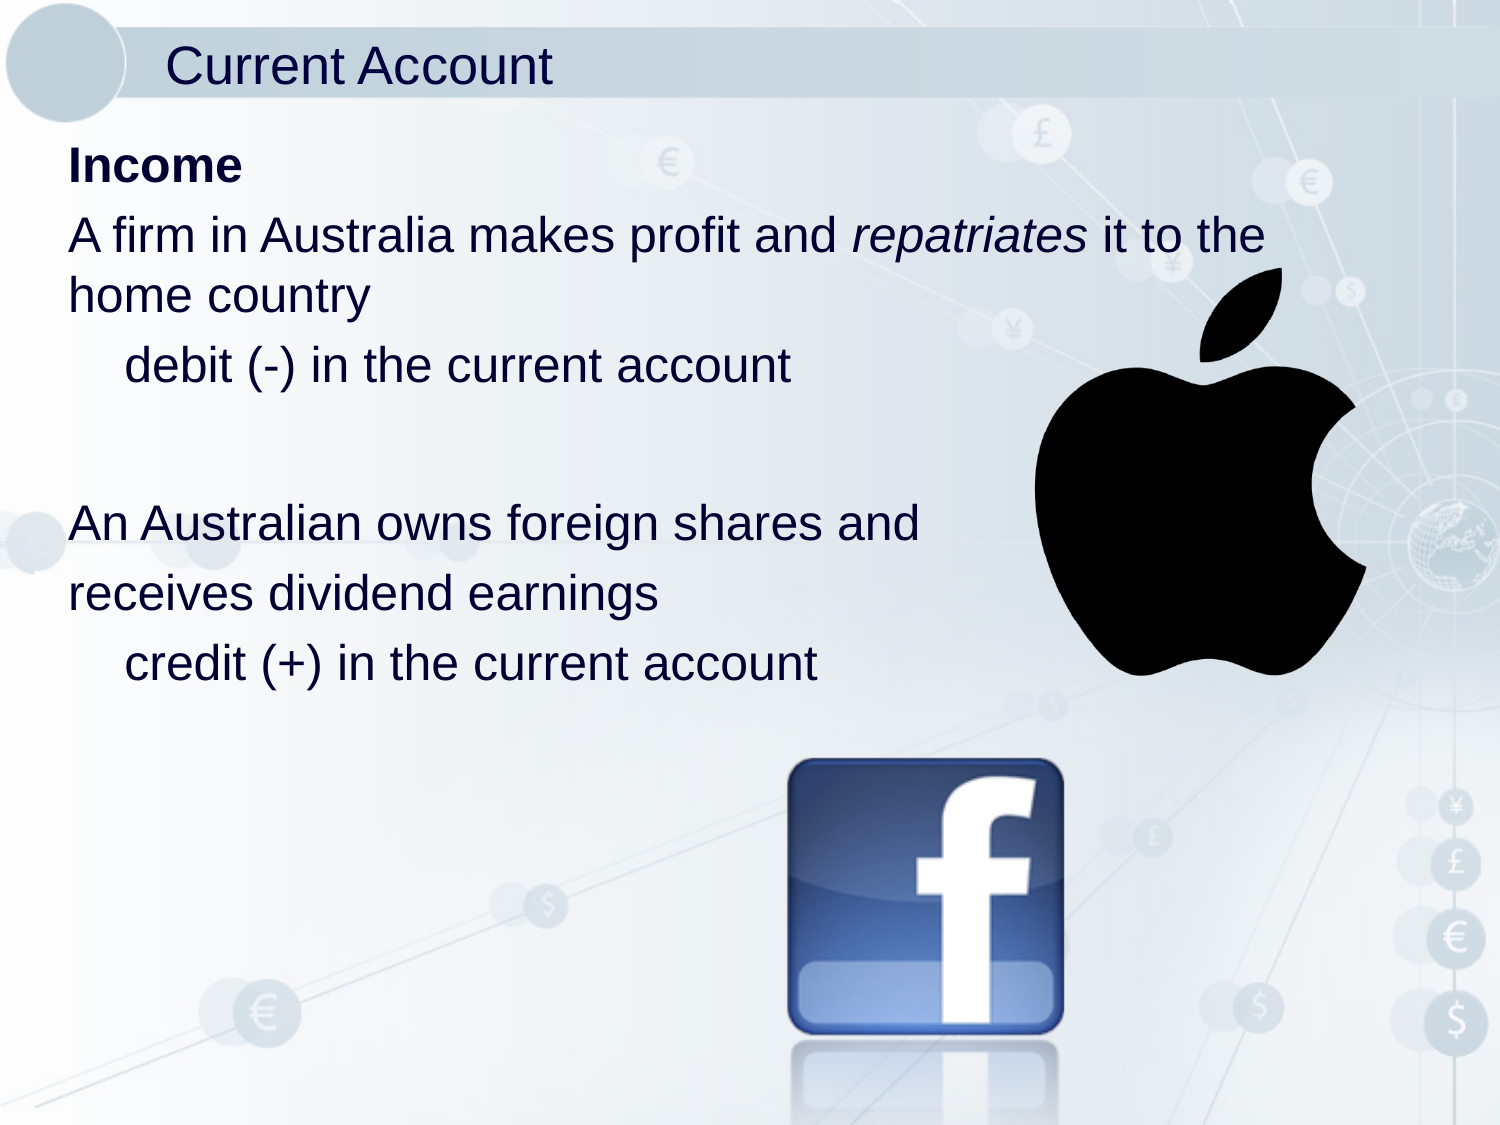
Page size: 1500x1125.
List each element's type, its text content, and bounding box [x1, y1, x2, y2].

title Current Account [149, 24, 1500, 103]
picture [0, 0, 1500, 1125]
list Income A firm in Australia makes profit and repatriates it to the home country debit (-) in the current account An Australian owns foreign shares and receives dividend earnings credit (+) in the current account [52, 125, 1379, 869]
